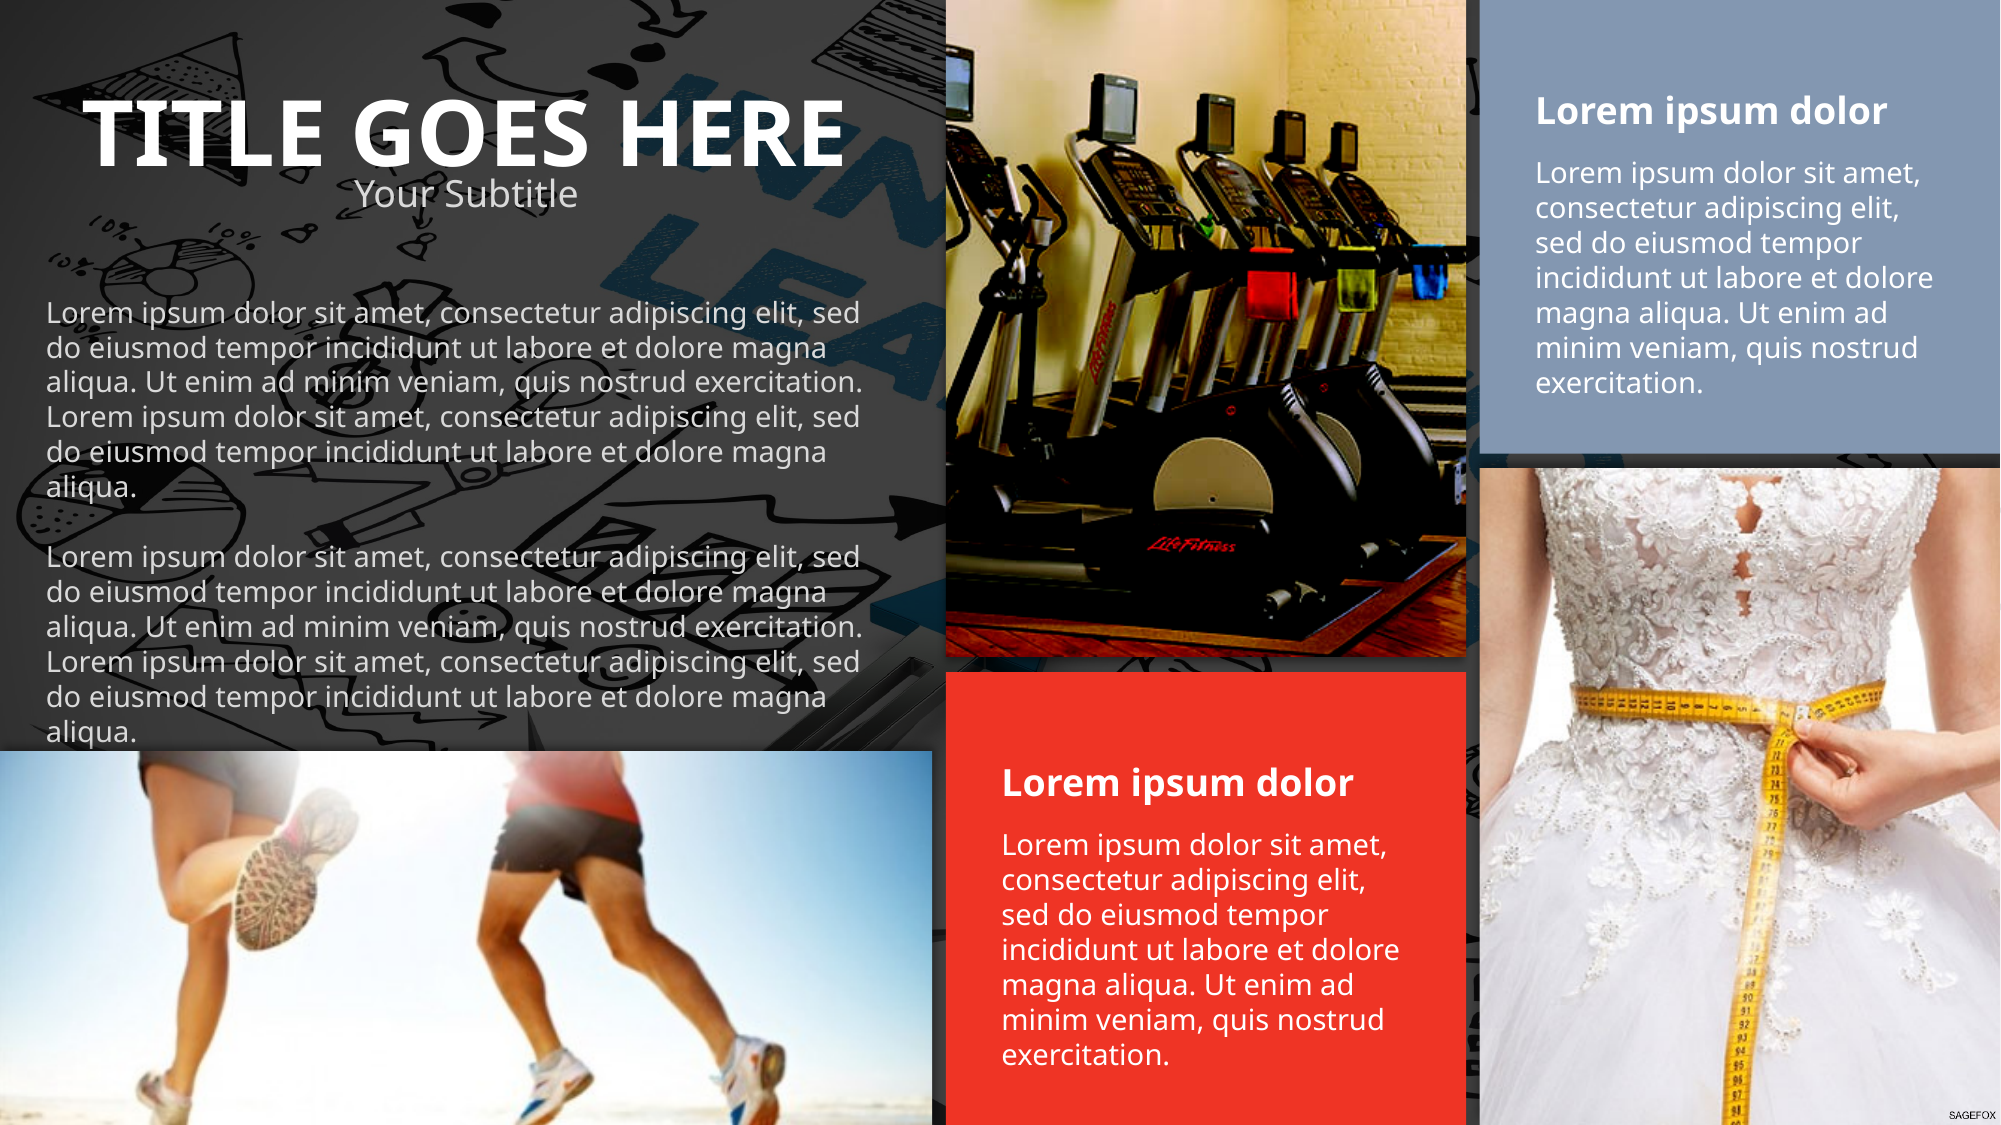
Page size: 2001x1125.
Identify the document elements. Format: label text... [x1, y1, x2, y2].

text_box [986, 751, 1426, 1047]
text_box [1479, 468, 2000, 1125]
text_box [1520, 79, 1960, 375]
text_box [13, 66, 918, 224]
text_box [0, 751, 933, 1125]
text_box [945, 0, 1467, 657]
picture [0, 0, 2001, 1125]
text_box Lorem ipsum dolor sit amet, consectetur adipiscing elit, sed do eiusmod tempor incididunt ut labore et dolore magna aliqua. Ut enim ad minim veniam, quis nostrud exercitation. Lorem ipsum dolor sit amet, consectetur adipiscing elit, sed do eiusmod tempor incididunt ut labore et dolore magna aliqua. Lorem ipsum dolor sit amet, consectetur adipiscing elit, sed do eiusmod tempor incididunt ut labore et dolore magna aliqua. Ut enim ad minim veniam, quis nostrud exercitation. Lorem ipsum dolor sit amet, consectetur adipiscing elit, sed do eiusmod tempor incididunt ut labore et dolore magna aliqua. [31, 286, 918, 741]
text_box [945, 671, 1467, 1125]
text_box [1479, 0, 2000, 455]
